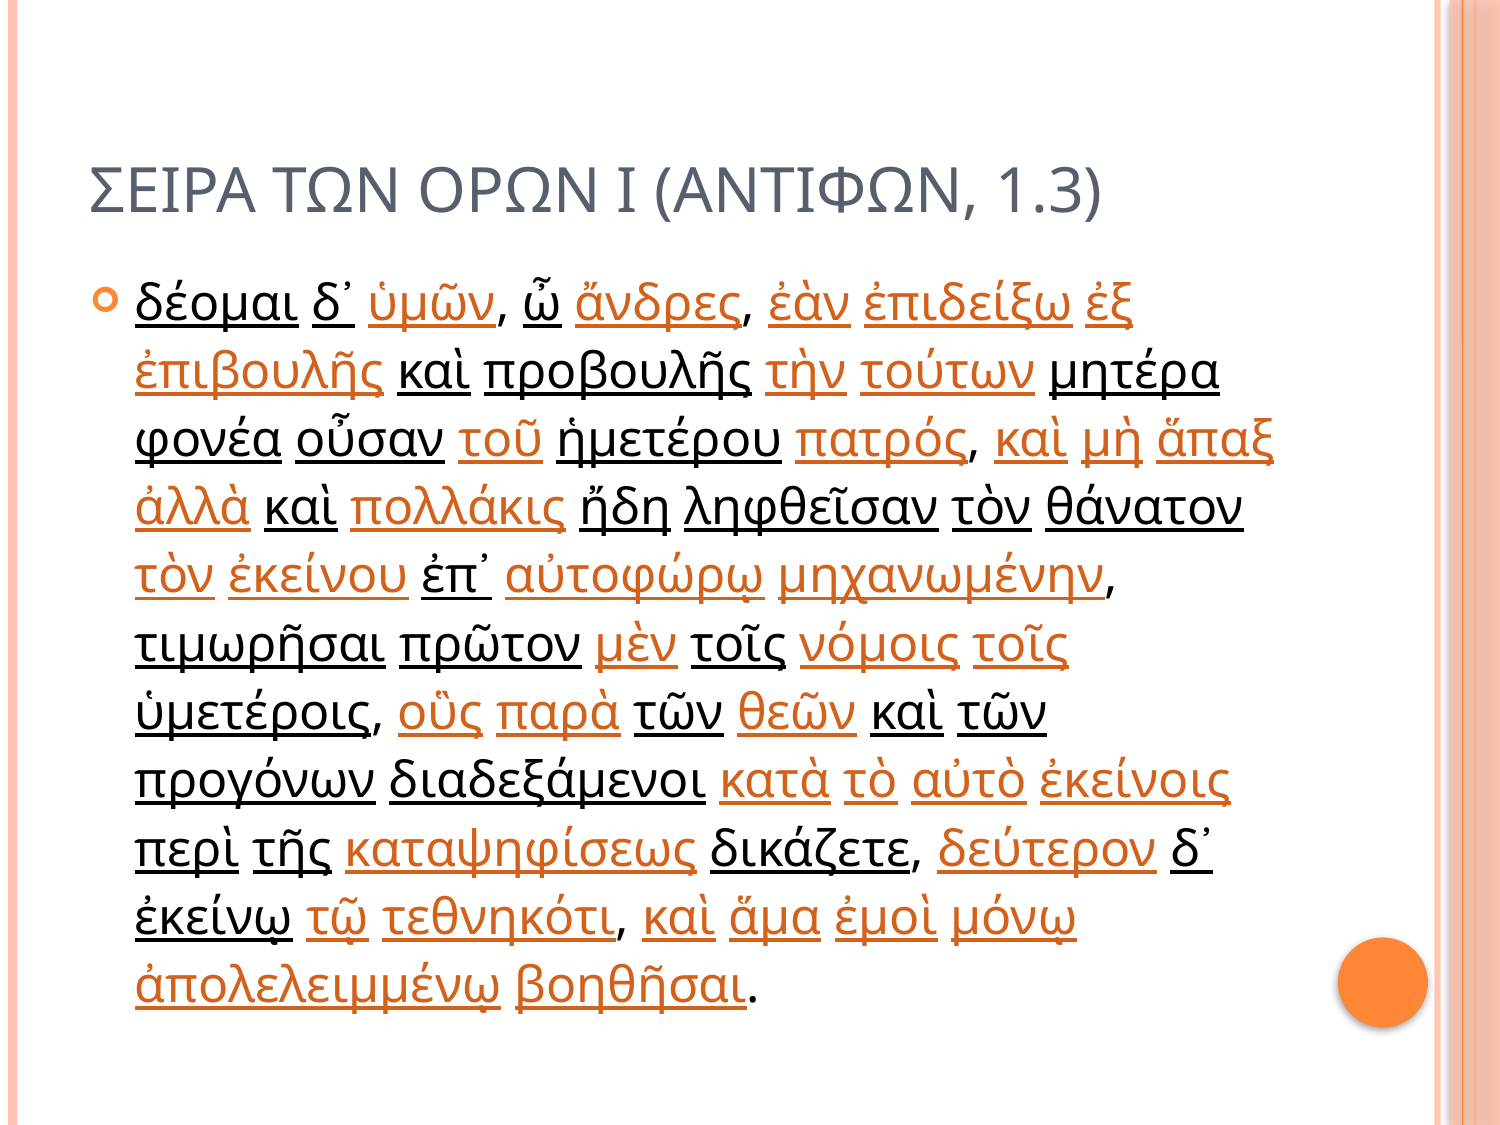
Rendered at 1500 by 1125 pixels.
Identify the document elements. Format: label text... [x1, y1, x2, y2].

list δέομαι δ᾽ ὑμῶν, ὦ ἄνδρες, ἐὰν ἐπιδείξω ἐξ ἐπιβουλῆς καὶ προβουλῆς τὴν τούτων μητέρα φονέα οὖσαν τοῦ ἡμετέρου πατρός, καὶ μὴ ἅπαξ ἀλλὰ καὶ πολλάκις ἤδη ληφθεῖσαν τὸν θάνατον τὸν ἐκείνου ἐπ᾽ αὐτοφώρῳ μηχανωμένην, τιμωρῆσαι πρῶτον μὲν τοῖς νόμοις τοῖς ὑμετέροις, οὓς παρὰ τῶν θεῶν καὶ τῶν προγόνων διαδεξάμενοι κατὰ τὸ αὐτὸ ἐκείνοις περὶ τῆς καταψηφίσεως δικάζετε, δεύτερον δ᾽ ἐκείνῳ τῷ τεθνηκότι, καὶ ἅμα ἐμοὶ μόνῳ ἀπολελειμμένῳ βοηθῆσαι. [75, 262, 1300, 1062]
title Σειρα των ορων Ι (Αντιφων, 1.3) [75, 45, 1300, 233]
